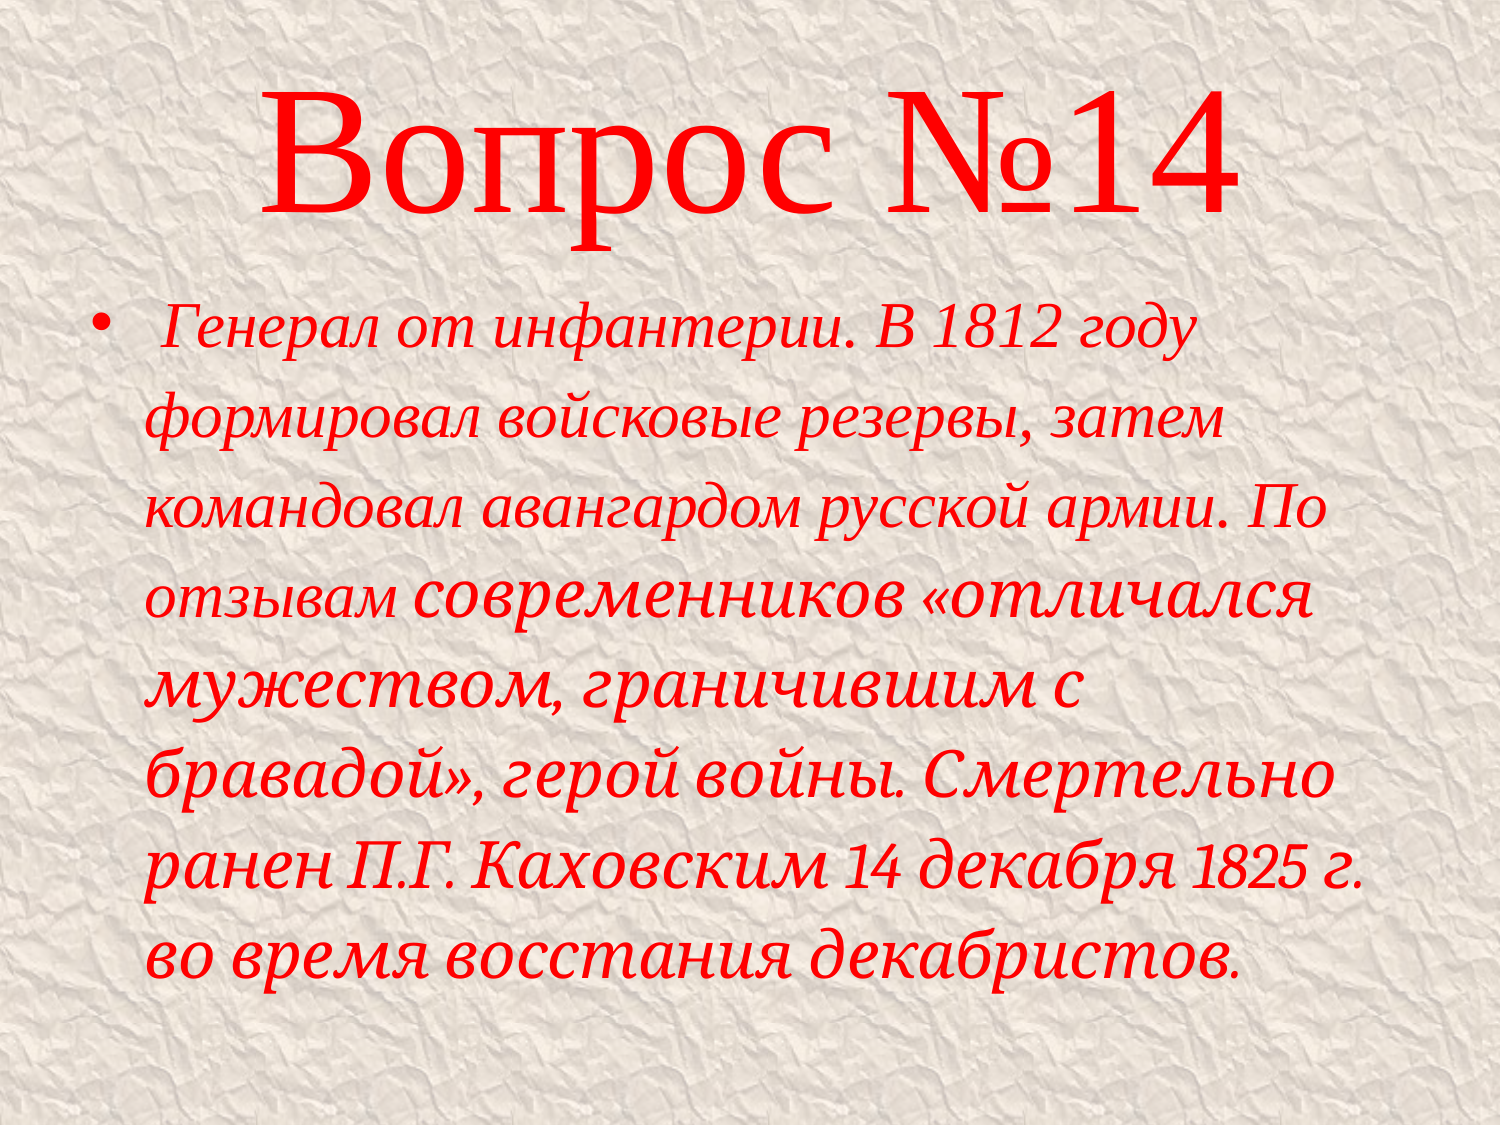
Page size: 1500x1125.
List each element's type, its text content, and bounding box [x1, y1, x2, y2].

title Вопрос №14 [75, 45, 1425, 233]
list Генерал от инфантерии. В 1812 году формировал войсковые резервы, затем командовал авангардом русской армии. По отзывам современников «отличался мужеством, граничившим с бравадой», герой войны. Смертельно ранен П.Г. Каховским 14 декабря 1825 г. во время восстания декабристов. [75, 262, 1425, 1005]
